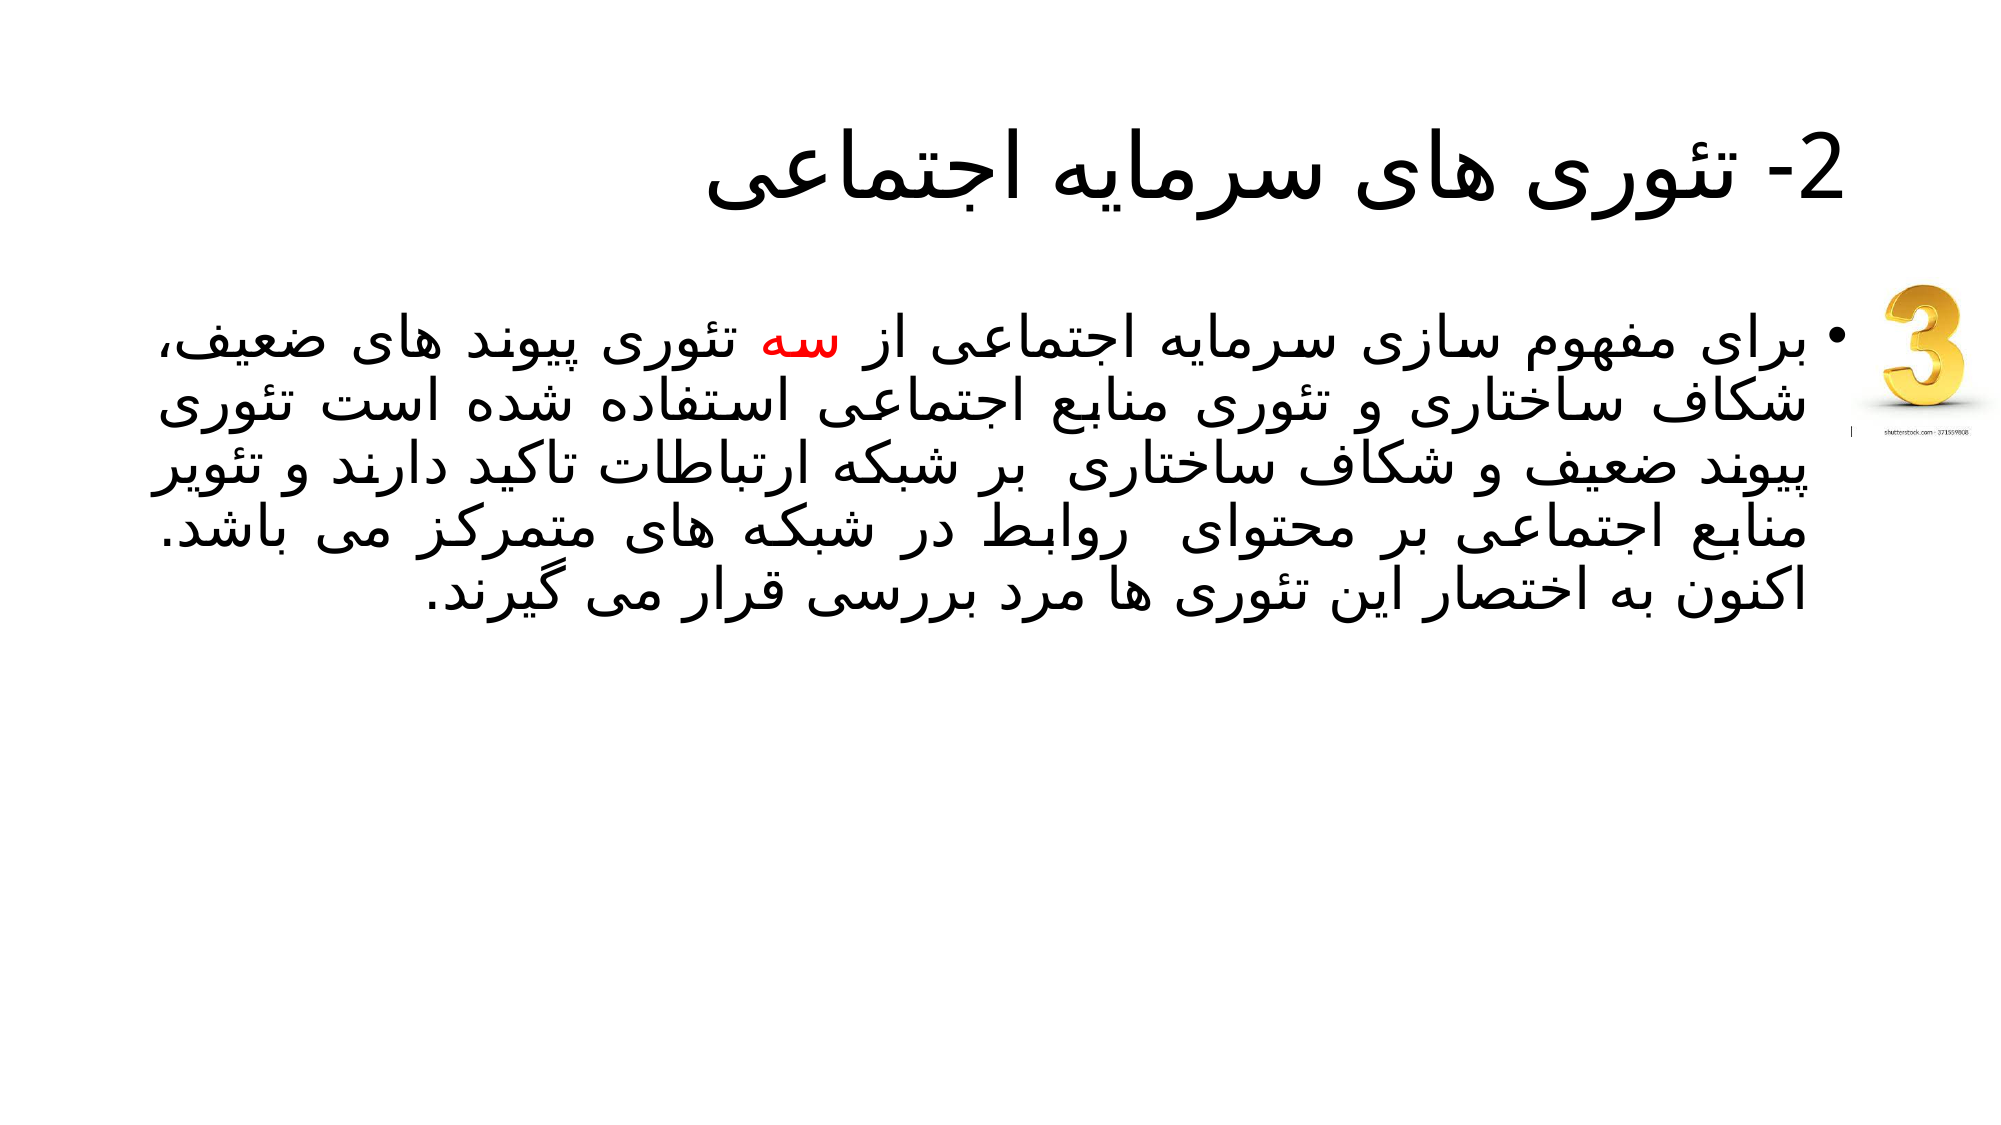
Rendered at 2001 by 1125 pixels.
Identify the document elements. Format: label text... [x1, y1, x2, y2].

list برای مفهوم سازی سرمایه اجتماعی از سه تئوری پیوند های ضعیف، شکاف ساختاری و تئوری منابع اجتماعی استفاده شده است تئوری پیوند ضعیف و شکاف ساختاری بر شبکه ارتباطات تاکید دارند و تئویر منابع اجتماعی بر محتوای روابط در شبکه های متمرکز می باشد. اکنون به اختصار این تئوری ها مرد بررسی قرار می گیرند. [137, 299, 1863, 1014]
picture [1851, 277, 2000, 437]
title 2- تئوری های سرمایه اجتماعی [137, 59, 1863, 278]
